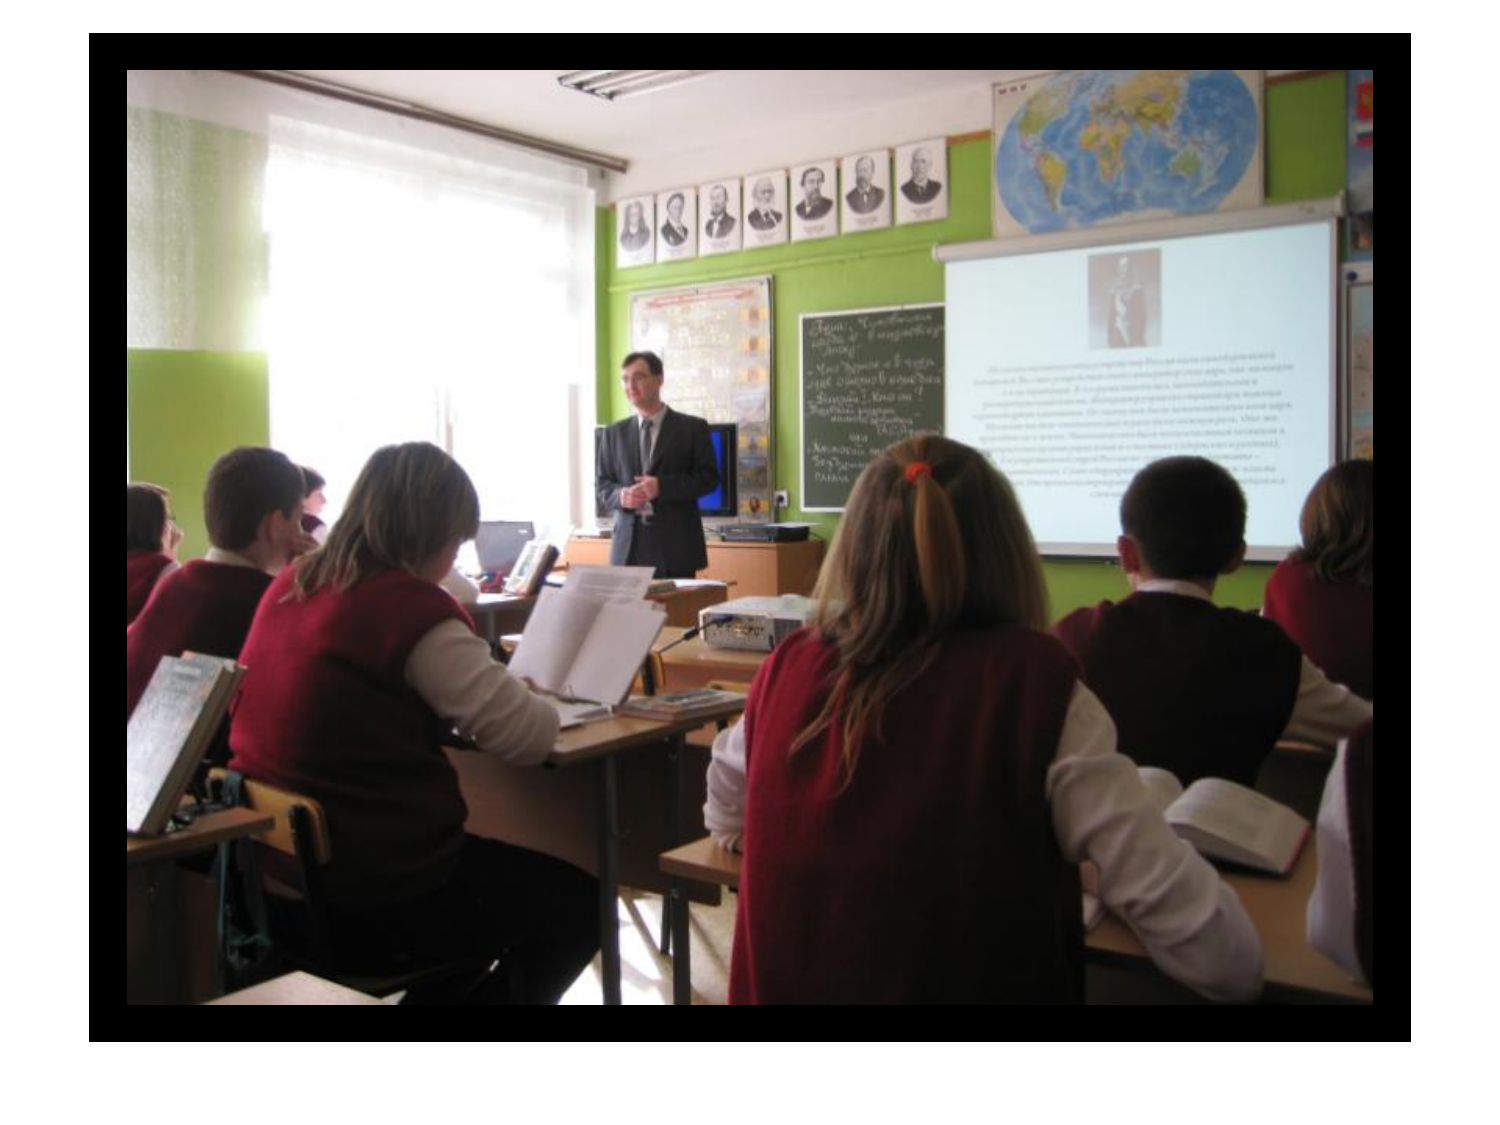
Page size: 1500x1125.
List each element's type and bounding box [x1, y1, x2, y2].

list [126, 70, 1374, 1006]
